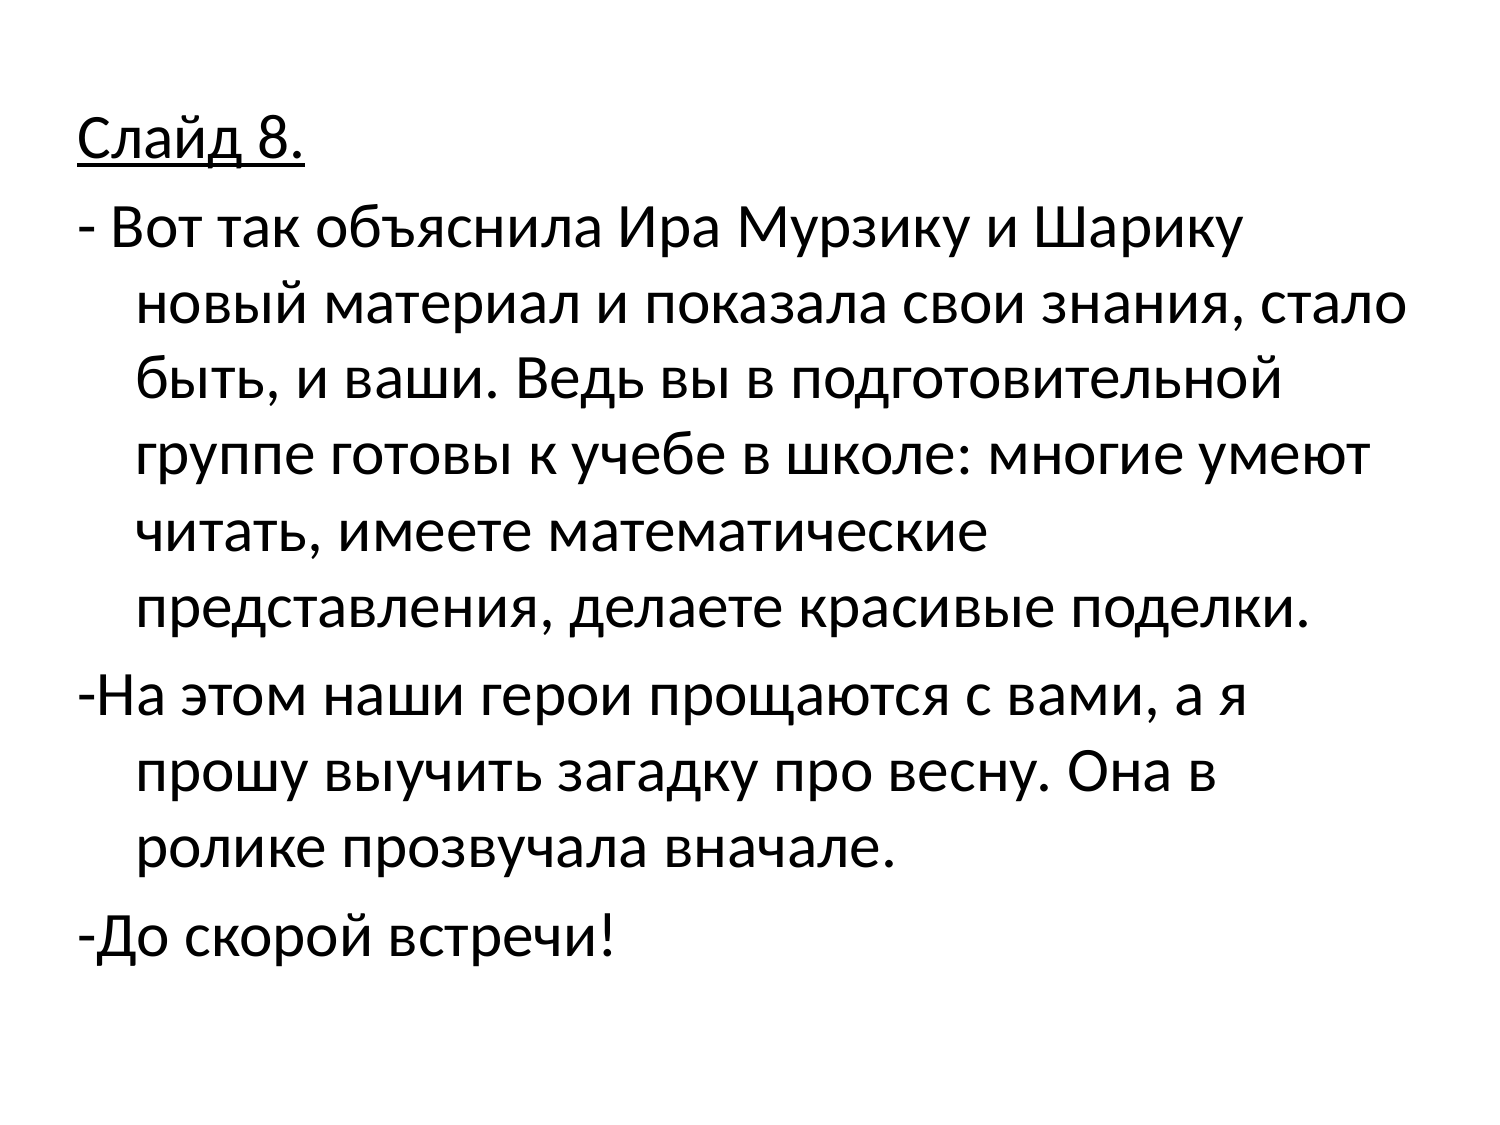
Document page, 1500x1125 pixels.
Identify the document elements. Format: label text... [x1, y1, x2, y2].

list Слайд 8. - Вот так объяснила Ира Мурзику и Шарику новый материал и показала свои знания, стало быть, и ваши. Ведь вы в подготовительной группе готовы к учебе в школе: многие умеют читать, имеете математические представления, делаете красивые поделки. -На этом наши герои прощаются с вами, а я прошу выучить загадку про весну. Она в ролике прозвучала вначале. -До скорой встречи! [62, 87, 1425, 1005]
